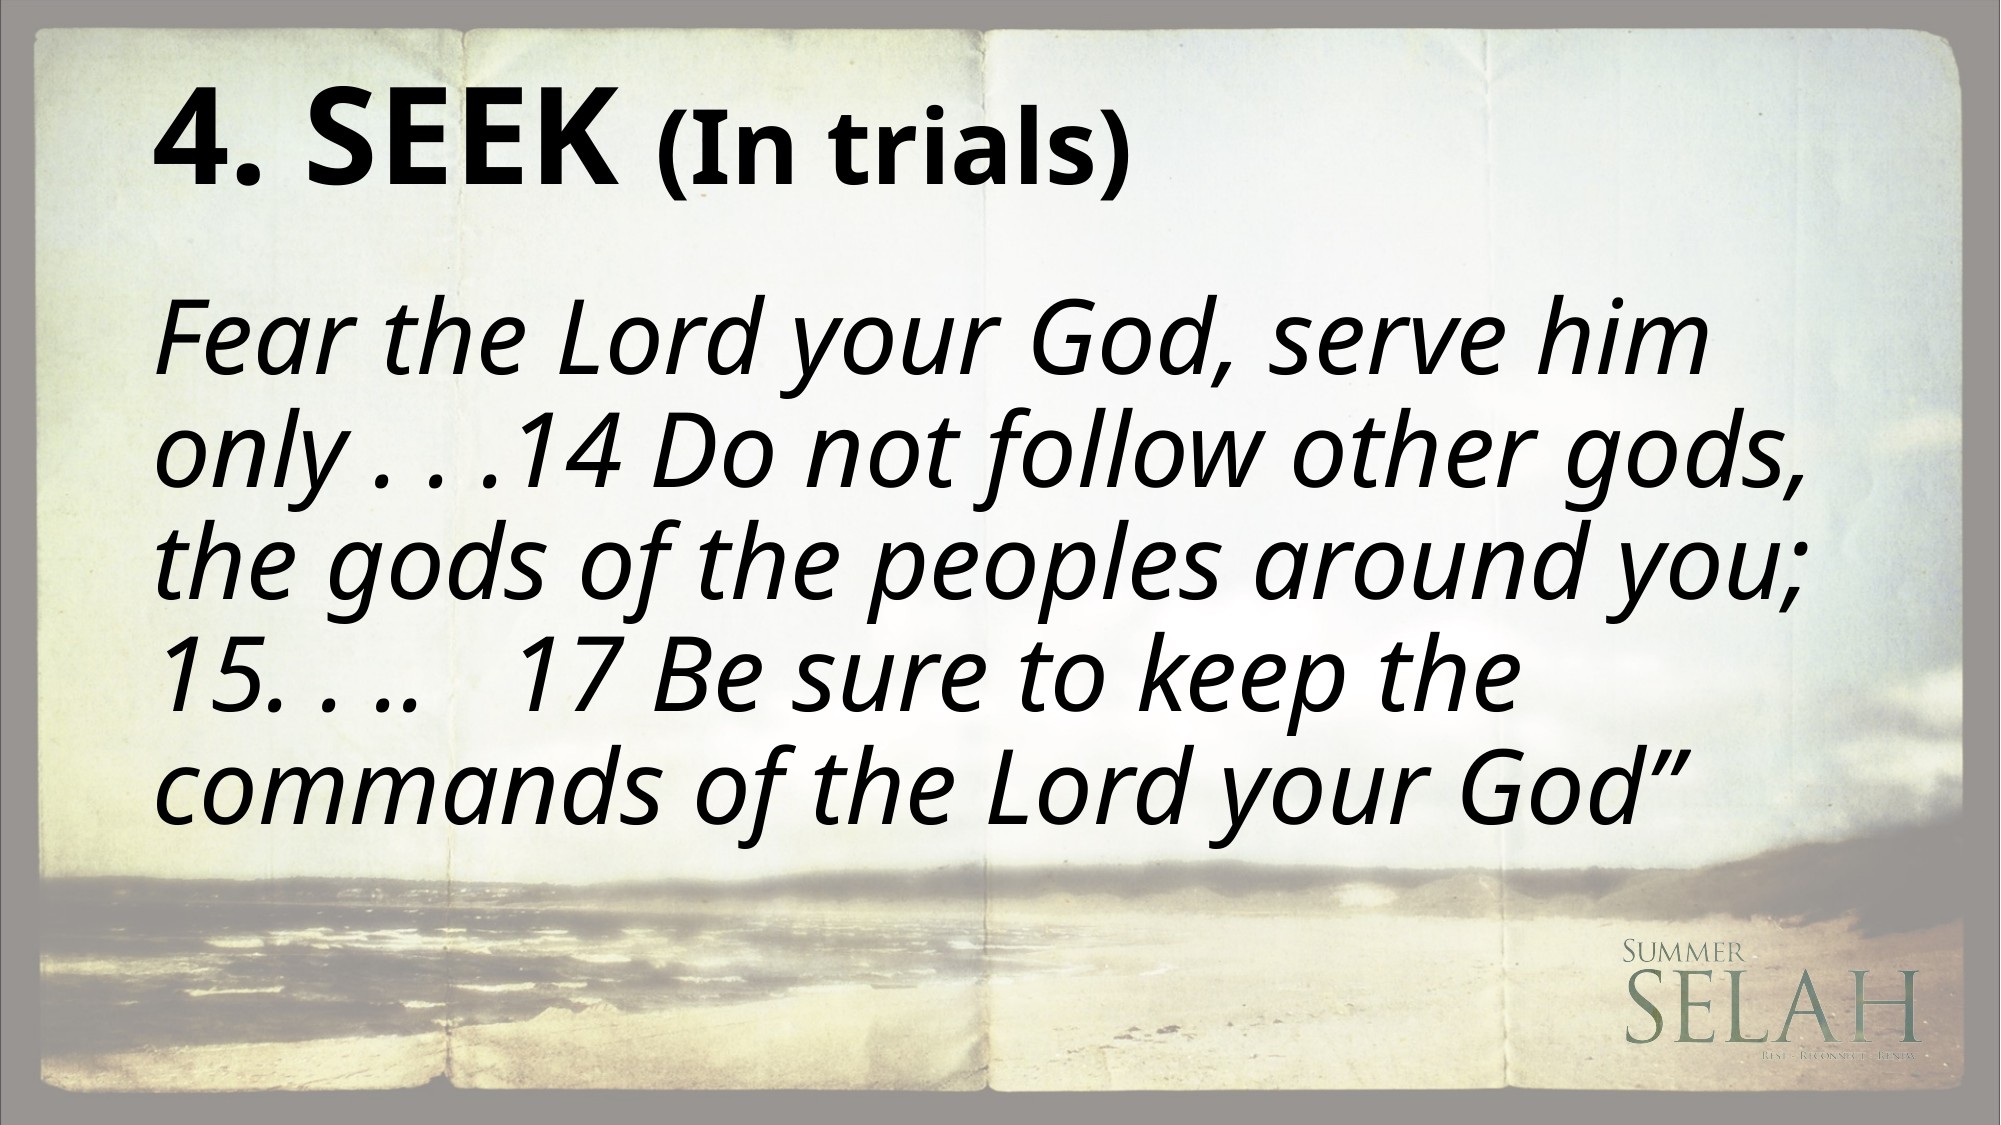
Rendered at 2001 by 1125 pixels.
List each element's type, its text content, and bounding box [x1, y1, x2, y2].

picture [0, 0, 2000, 1125]
list Fear the Lord your God, serve him only . . .14 Do not follow other gods, the gods of the peoples around you; 15. . .. 17 Be sure to keep the commands of the Lord your God” [137, 277, 1863, 830]
title 4. SEEK (In trials) [137, 59, 1863, 277]
